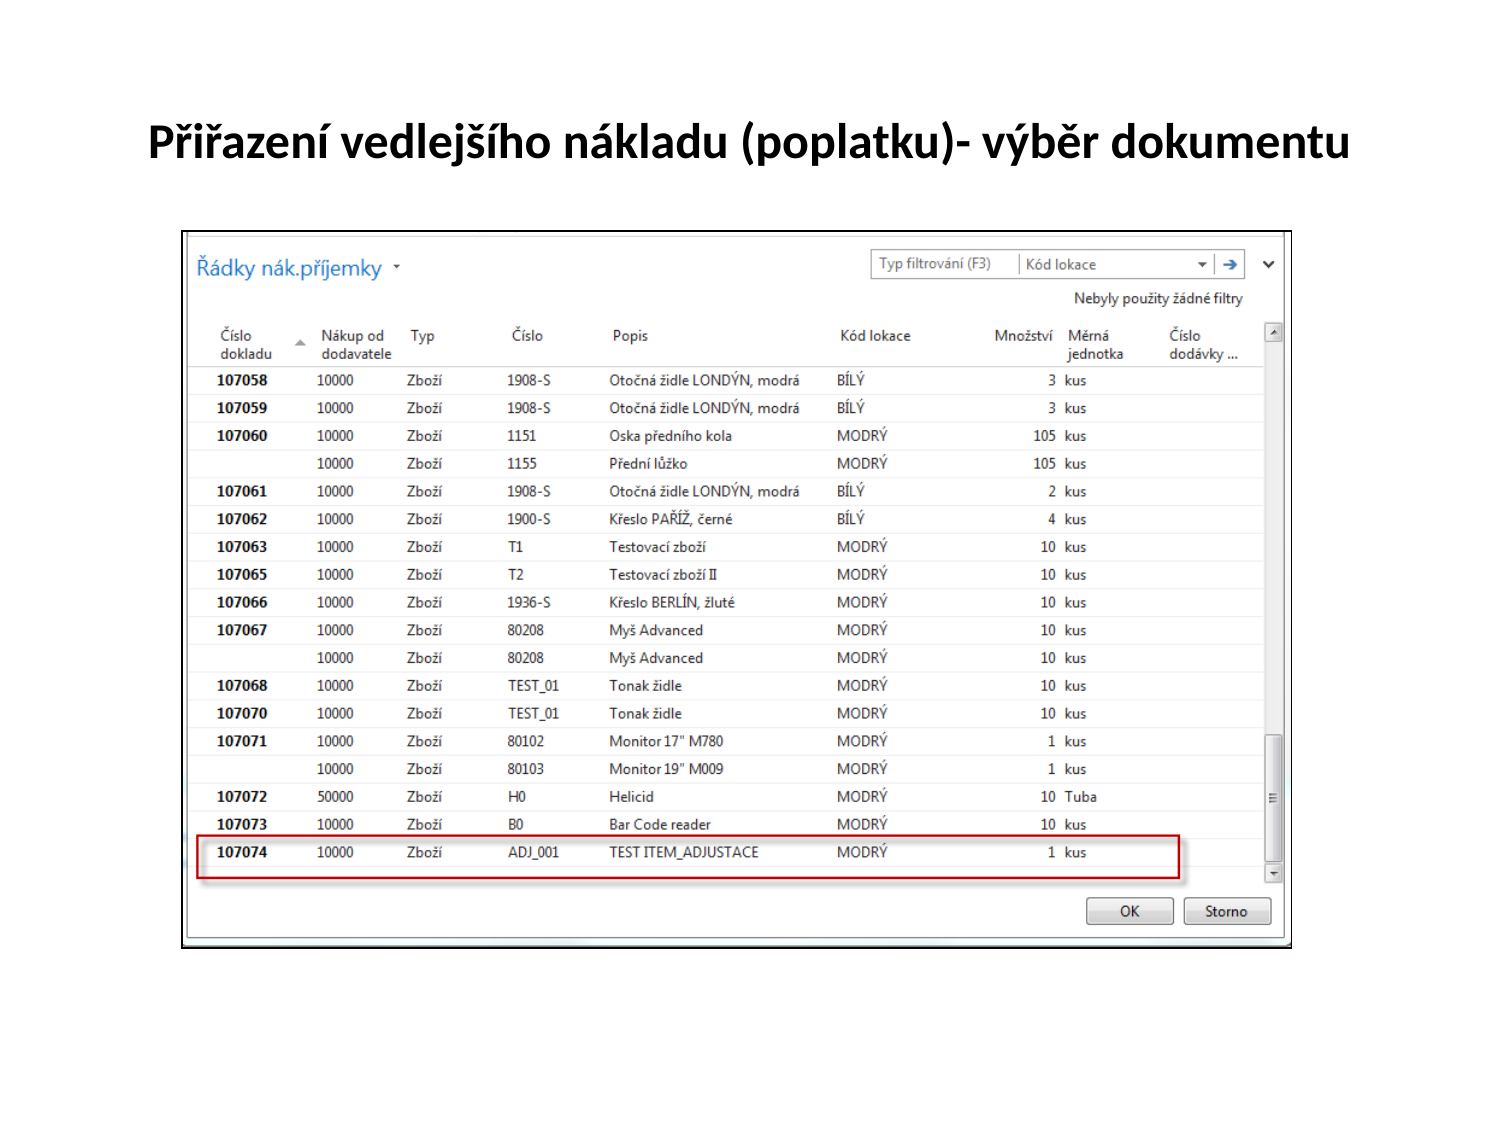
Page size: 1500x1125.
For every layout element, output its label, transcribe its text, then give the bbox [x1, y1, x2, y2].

picture [182, 231, 1292, 948]
title Přiřazení vedlejšího nákladu (poplatku)- výběr dokumentu [75, 45, 1425, 233]
